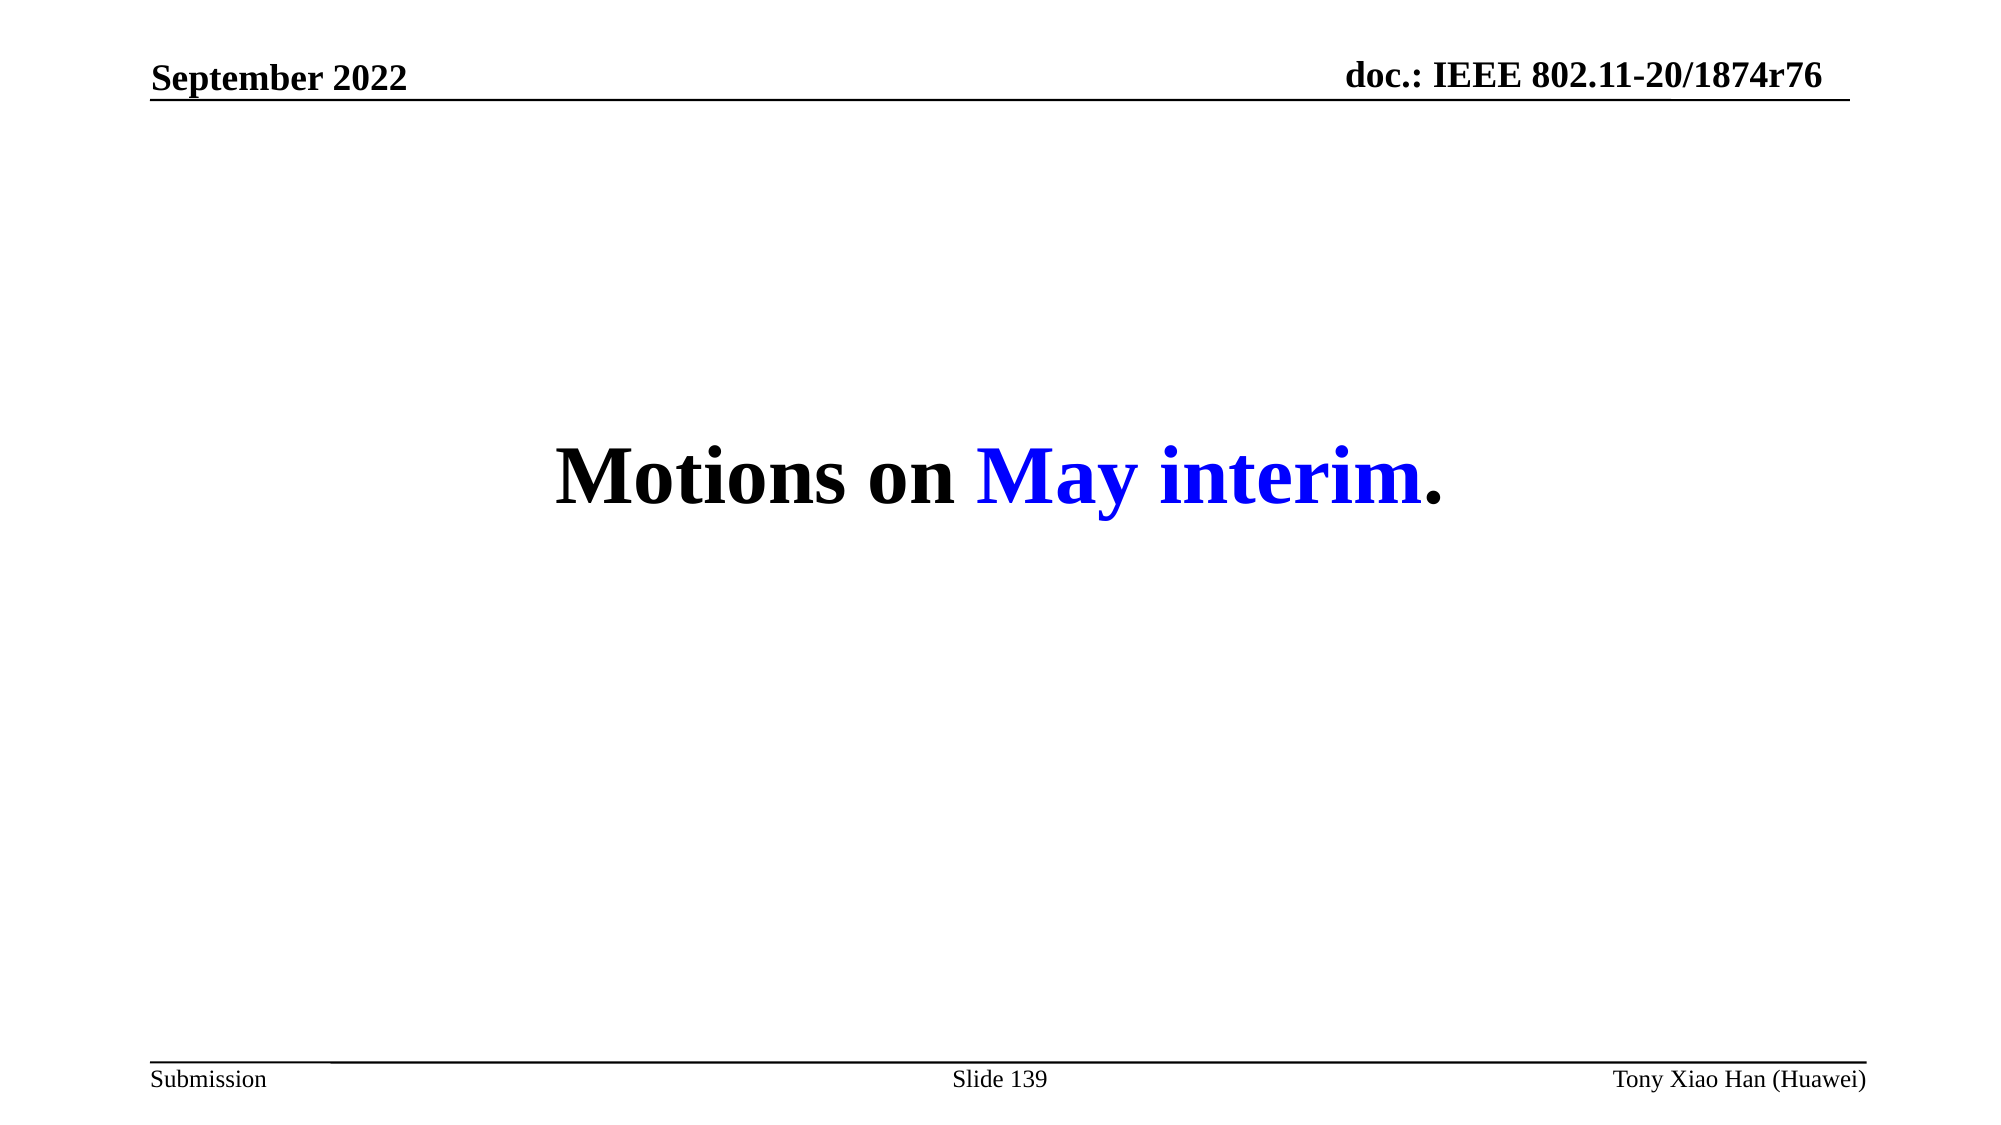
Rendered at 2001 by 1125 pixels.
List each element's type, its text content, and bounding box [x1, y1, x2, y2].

text_box Motions on May interim. [331, 412, 1669, 950]
